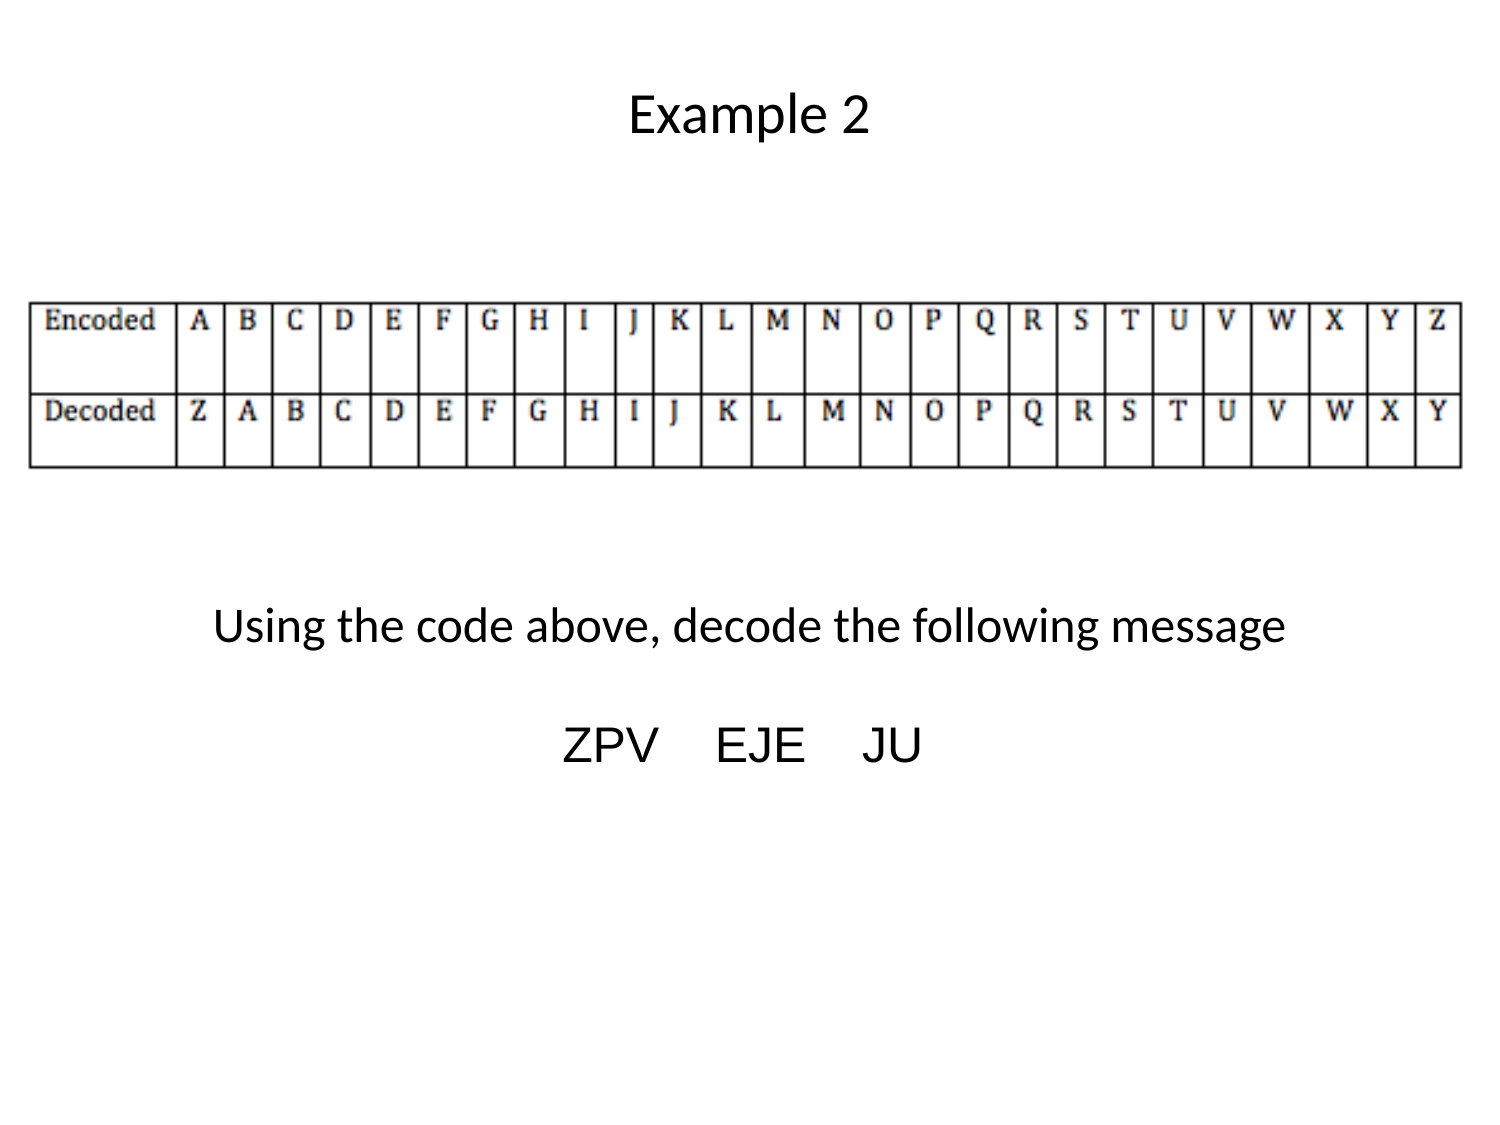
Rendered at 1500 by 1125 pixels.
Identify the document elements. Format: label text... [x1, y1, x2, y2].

picture [16, 274, 1483, 488]
text_box Example 2 [0, 67, 1500, 153]
text_box Using the code above, decode the following message ZPV EJE JU [0, 585, 1500, 841]
